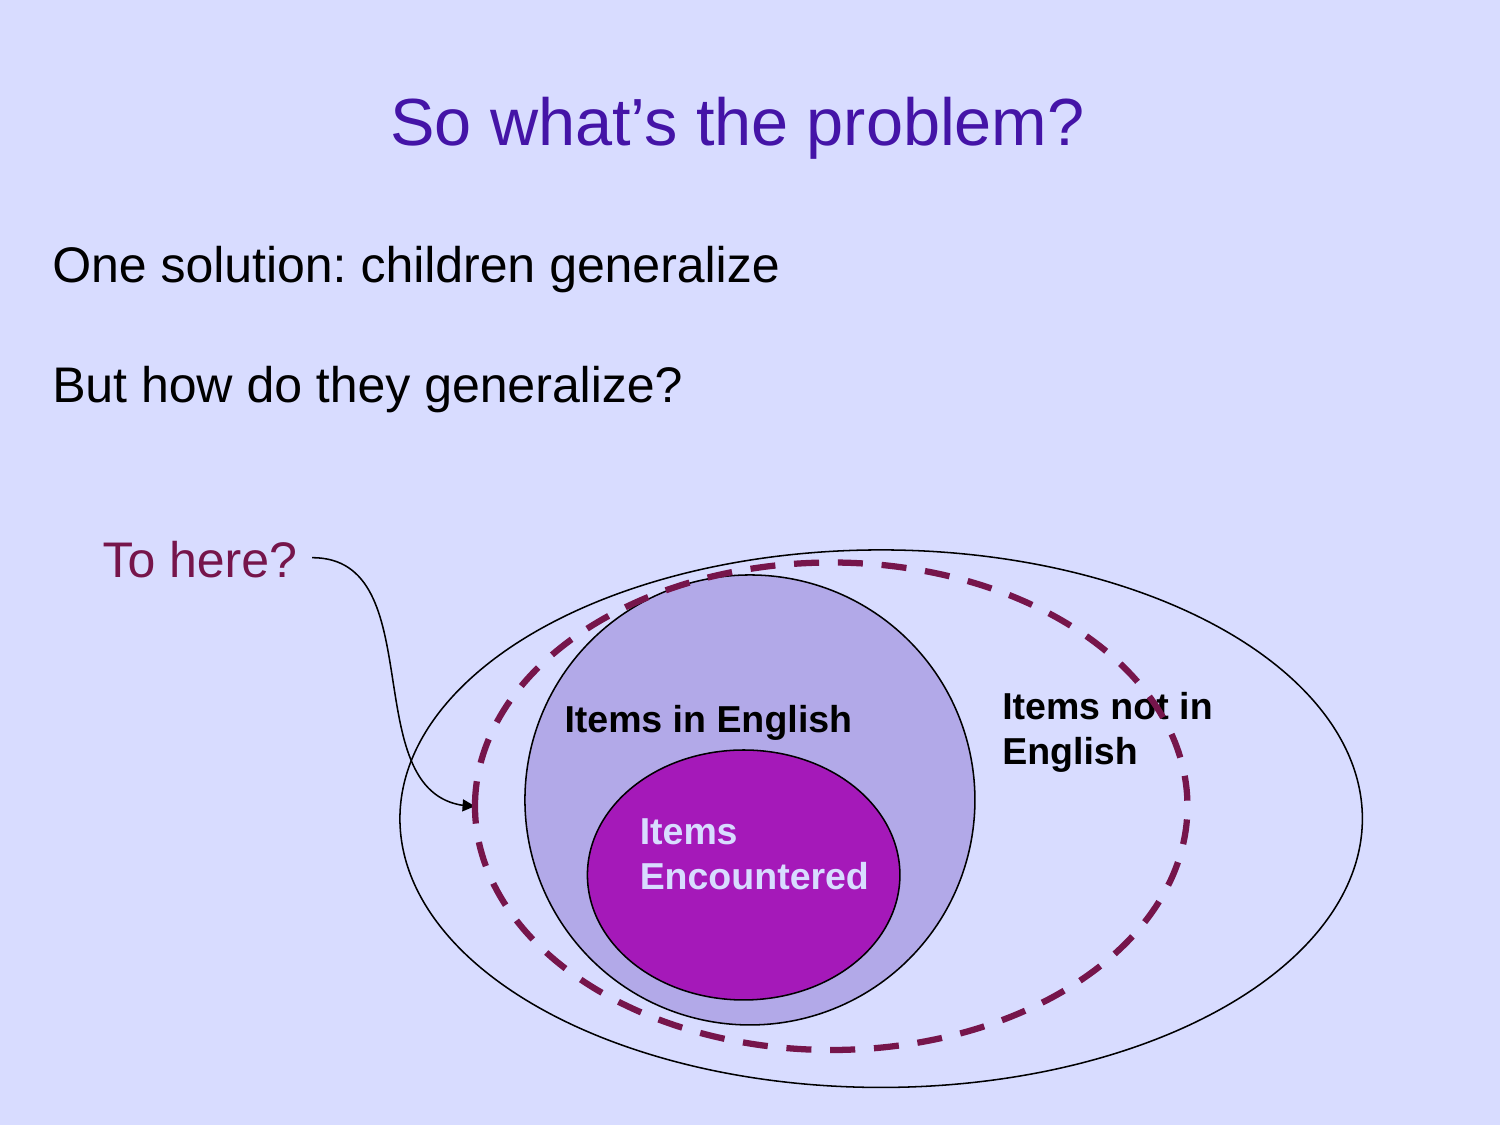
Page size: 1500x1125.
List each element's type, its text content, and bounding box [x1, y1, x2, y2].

title So what’s the problem? [99, 24, 1376, 213]
text_box [475, 562, 1188, 1051]
text_box One solution: children generalize But how do they generalize? [37, 224, 1450, 480]
text_box To here? [87, 520, 313, 595]
text_box [399, 549, 1363, 1088]
text_box Items not in English [1132, 674, 1250, 780]
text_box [314, 557, 473, 807]
